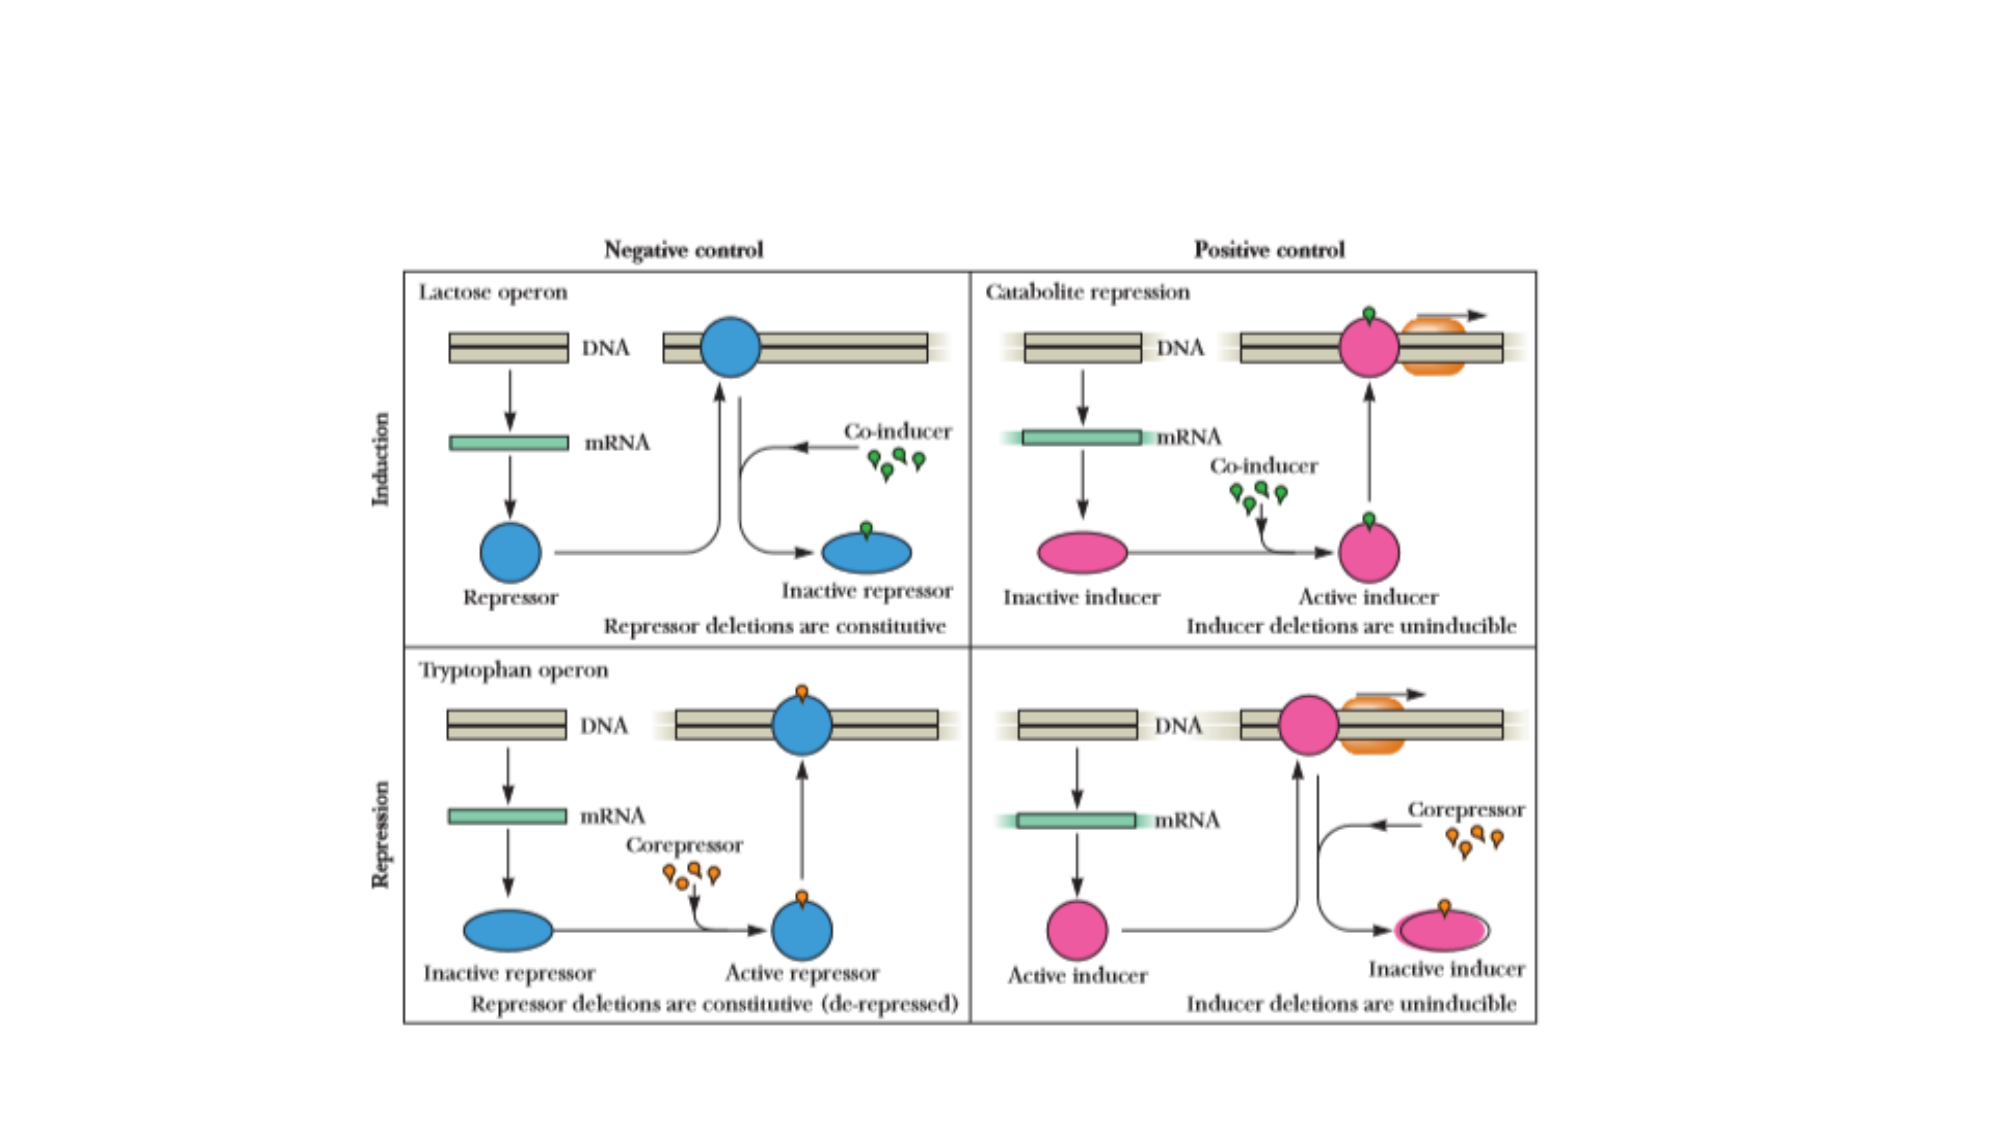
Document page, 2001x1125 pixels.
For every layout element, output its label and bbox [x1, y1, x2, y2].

list [362, 212, 1575, 1075]
